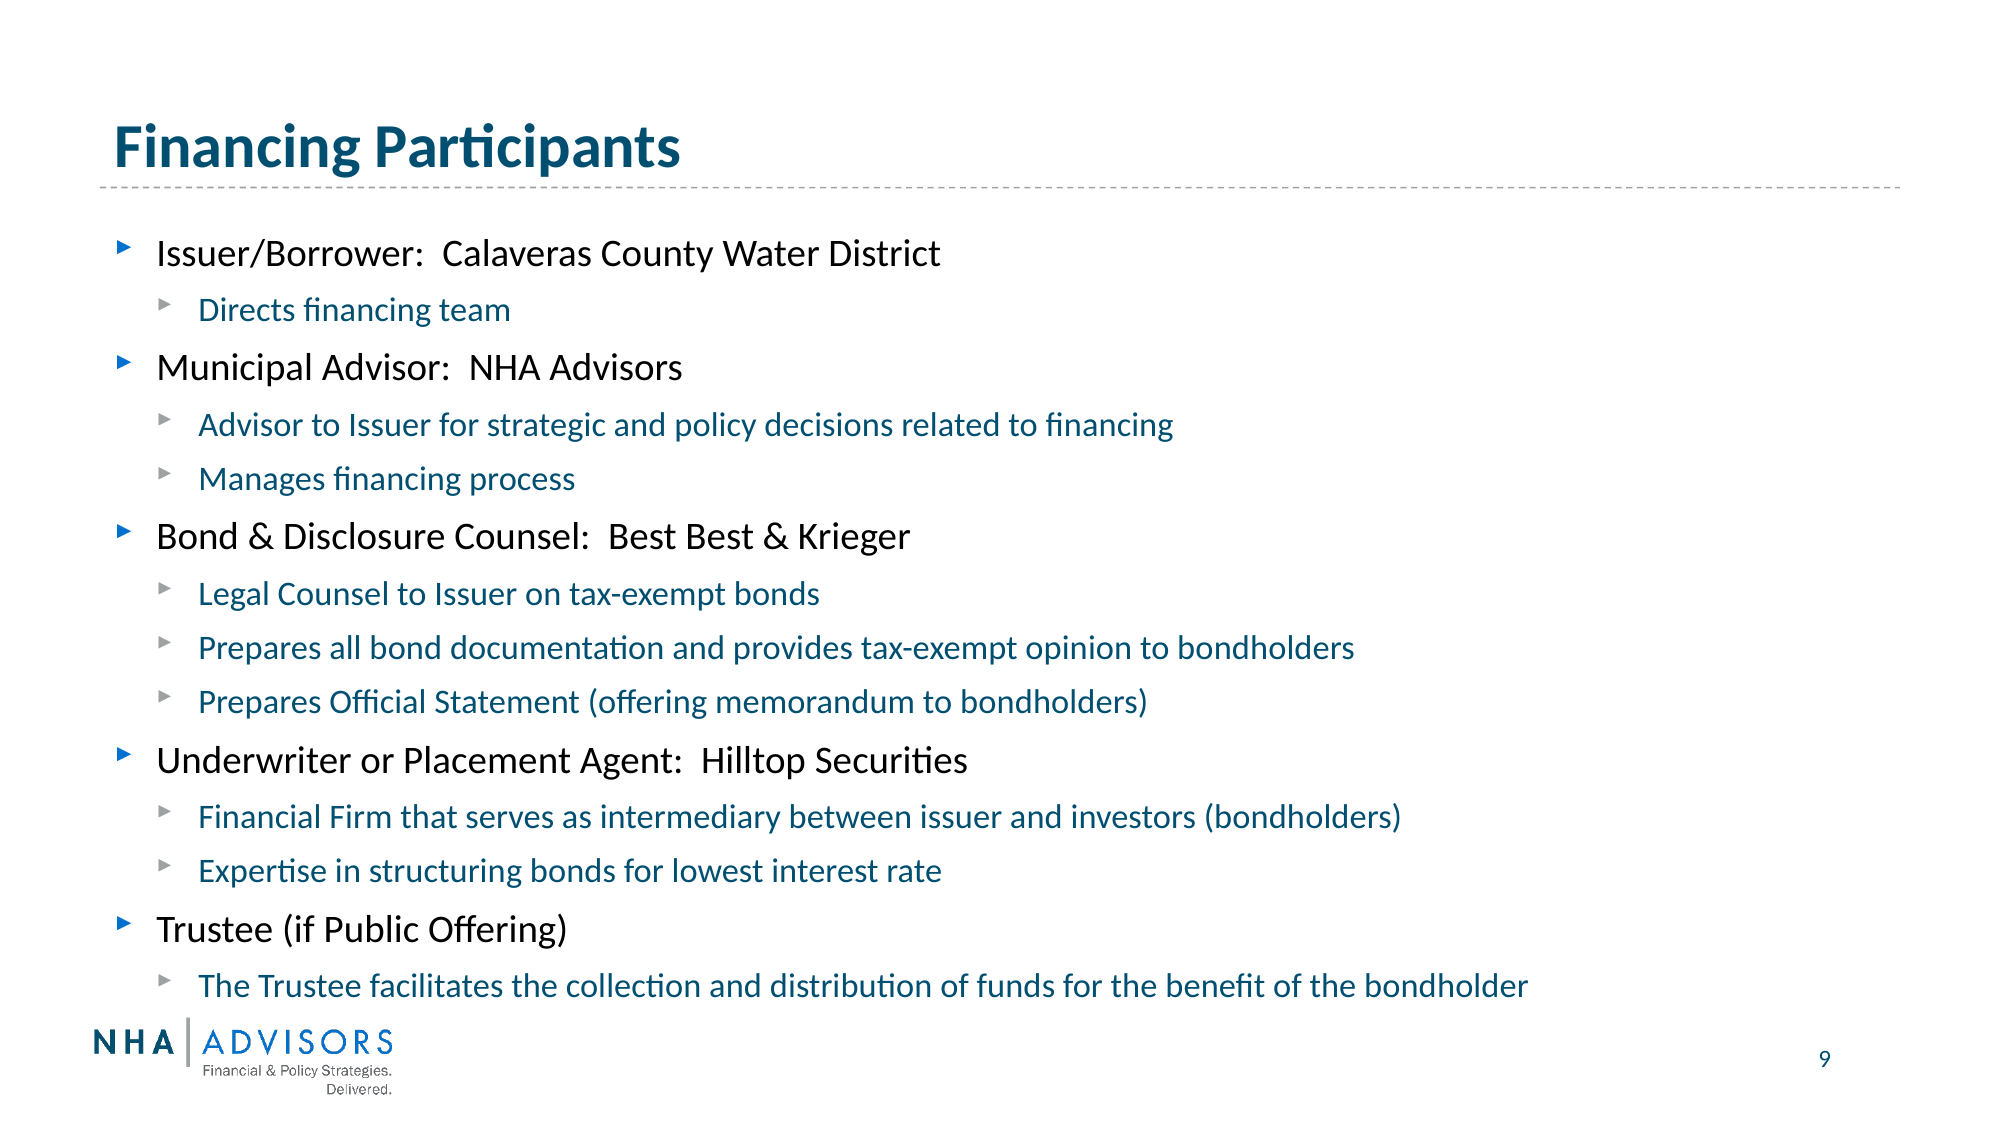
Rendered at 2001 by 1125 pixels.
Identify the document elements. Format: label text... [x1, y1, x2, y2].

text_box Issuer/Borrower: Calaveras County Water District Directs financing team Municipal Advisor: NHA Advisors Advisor to Issuer for strategic and policy decisions related to financing Manages financing process Bond & Disclosure Counsel: Best Best & Krieger Legal Counsel to Issuer on tax-exempt bonds Prepares all bond documentation and provides tax-exempt opinion to bondholders Prepares Official Statement (offering memorandum to bondholders) Underwriter or Placement Agent: Hilltop Securities Financial Firm that serves as intermediary between issuer and investors (bondholders) Expertise in structuring bonds for lowest interest rate Trustee (if Public Offering) The Trustee facilitates the collection and distribution of funds for the benefit of the bondholder [99, 210, 1900, 1022]
picture [70, 993, 416, 1119]
text_box 9 [1749, 1034, 1900, 1095]
title Financing Participants [99, 37, 1900, 188]
